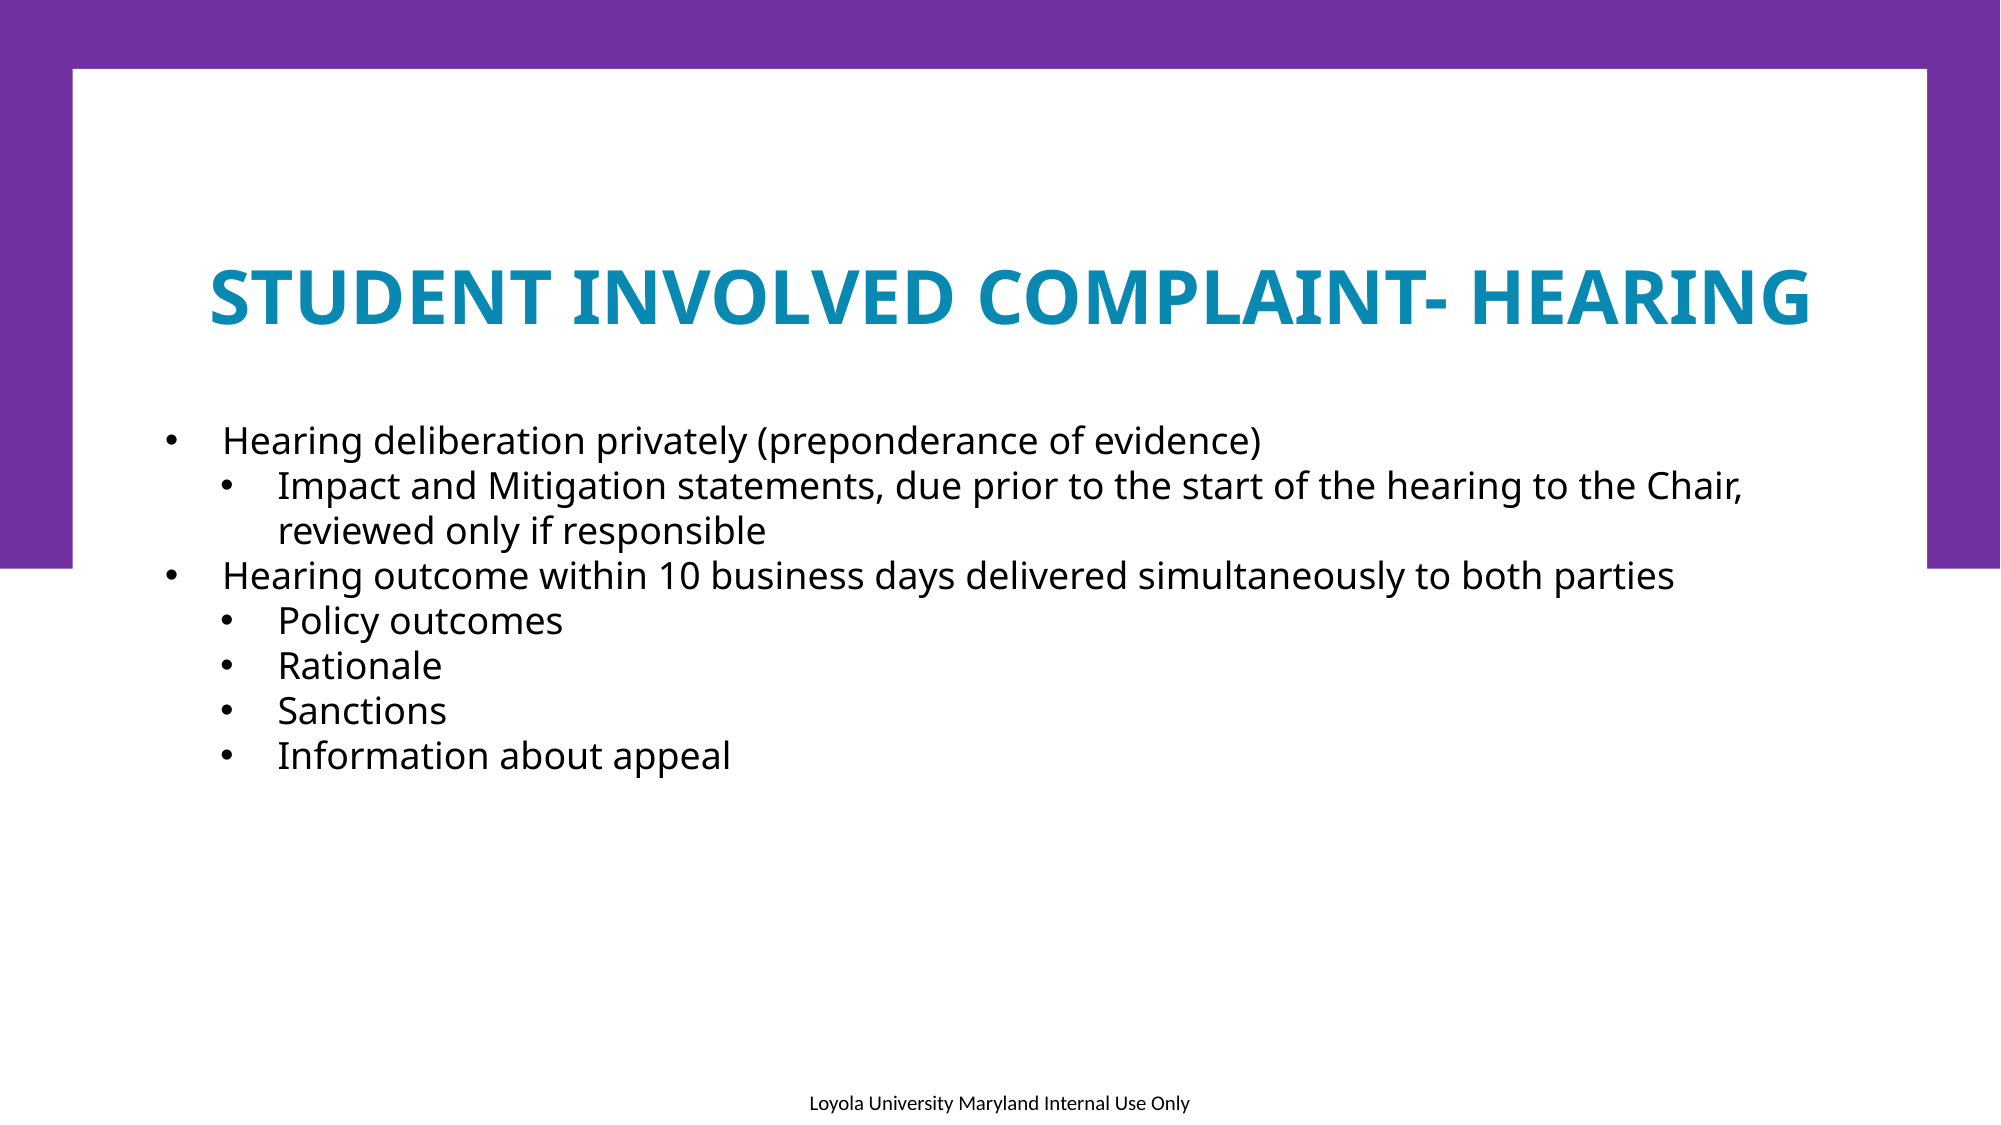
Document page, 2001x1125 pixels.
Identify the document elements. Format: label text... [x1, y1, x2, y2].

list Hearing deliberation privately (preponderance of evidence) Impact and Mitigation statements, due prior to the start of the hearing to the Chair, reviewed only if responsible Hearing outcome within 10 business days delivered simultaneously to both parties Policy outcomes Rationale Sanctions Information about appeal [150, 402, 1875, 1050]
title Student involved complaint- Hearing [150, 173, 1875, 340]
